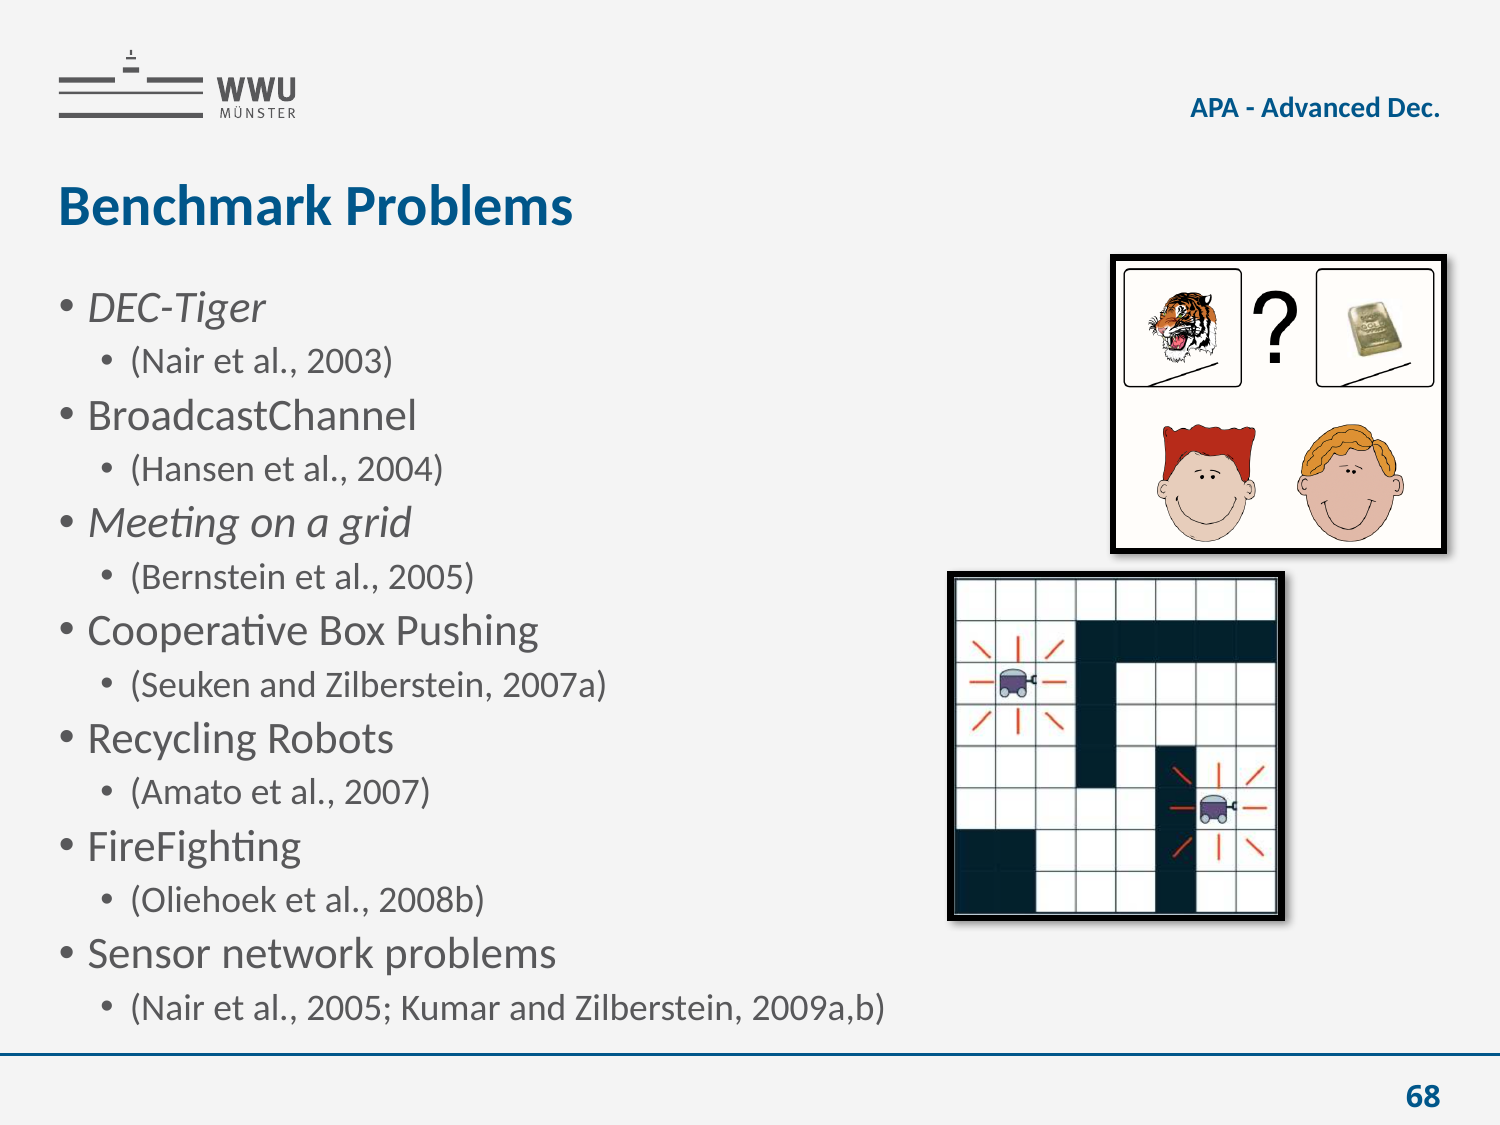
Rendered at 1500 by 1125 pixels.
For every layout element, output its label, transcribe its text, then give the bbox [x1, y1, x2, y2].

slide_number 68 [1322, 1058, 1441, 1118]
title Benchmark Problems [59, 167, 1442, 262]
picture [953, 577, 1279, 915]
list DEC-Tiger (Nair et al., 2003) BroadcastChannel (Hansen et al., 2004) Meeting on a grid (Bernstein et al., 2005) Cooperative Box Pushing (Seuken and Zilberstein, 2007a) Recycling Robots (Amato et al., 2007) FireFighting (Oliehoek et al., 2008b) Sensor network problems (Nair et al., 2005; Kumar and Zilberstein, 2009a,b) [59, 283, 1442, 1036]
slide_number APA - Advanced Dec. [590, 63, 1442, 123]
picture [1116, 260, 1441, 548]
